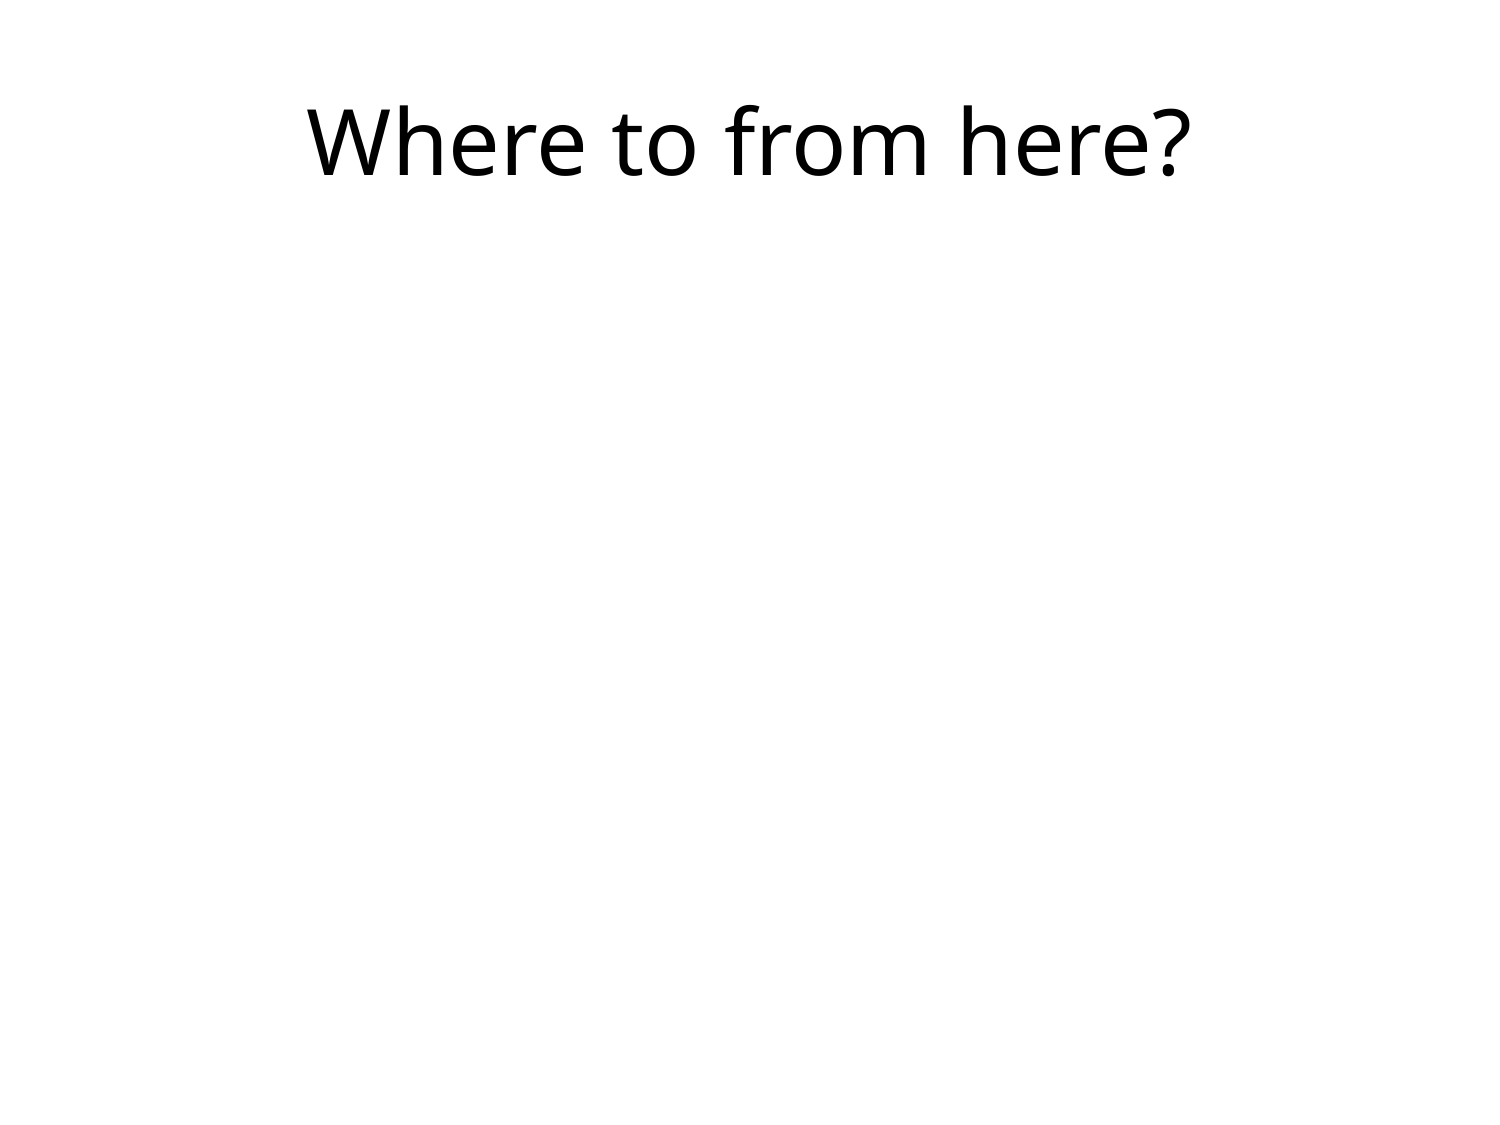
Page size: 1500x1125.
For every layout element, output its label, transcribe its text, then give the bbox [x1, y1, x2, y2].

title Where to from here? [75, 45, 1425, 233]
